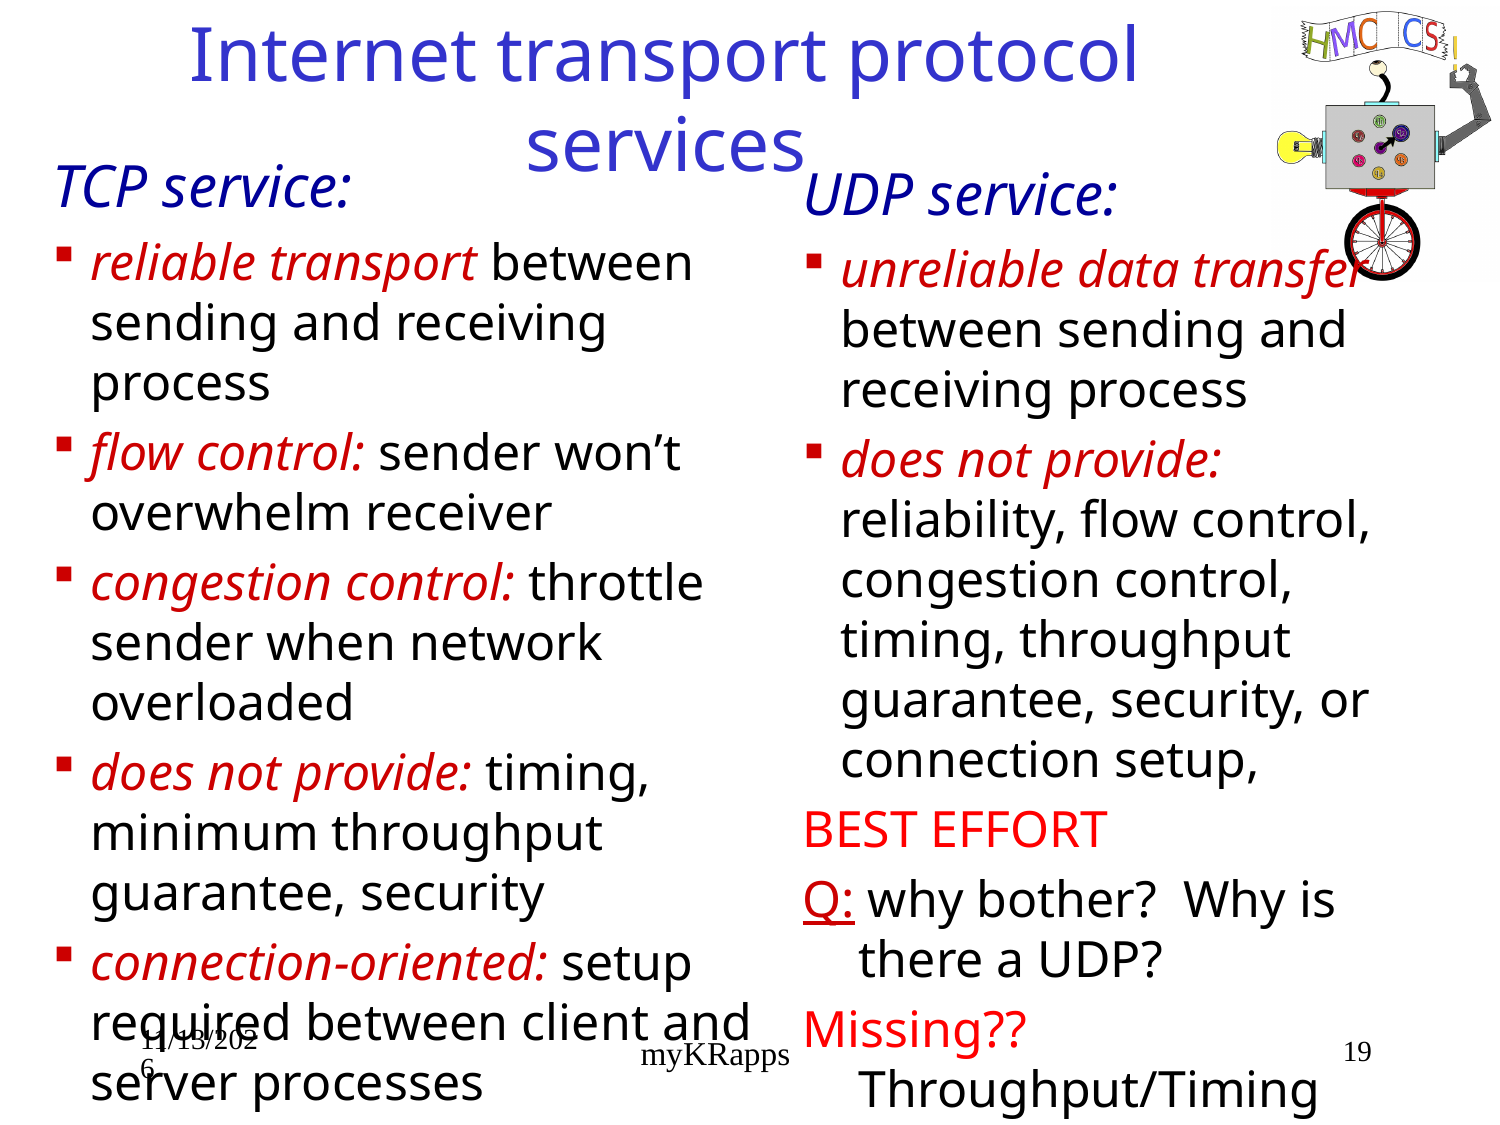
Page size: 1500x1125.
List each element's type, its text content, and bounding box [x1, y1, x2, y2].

title Internet transport protocol services [56, 43, 1275, 149]
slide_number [125, 1012, 288, 1063]
slide_number 19 [1074, 1025, 1388, 1100]
list TCP service: reliable transport between sending and receiving process flow control: sender won’t overwhelm receiver congestion control: throttle sender when network overloaded does not provide: timing, minimum throughput guarantee, security connection-oriented: setup required between client and server processes [37, 149, 787, 1013]
list UDP service: unreliable data transfer between sending and receiving process does not provide: reliability, flow control, congestion control, timing, throughput guarantee, security, or connection setup, BEST EFFORT Q: why bother? Why is there a UDP? Missing?? Throughput/Timing [787, 149, 1450, 1038]
picture [1271, 6, 1500, 282]
